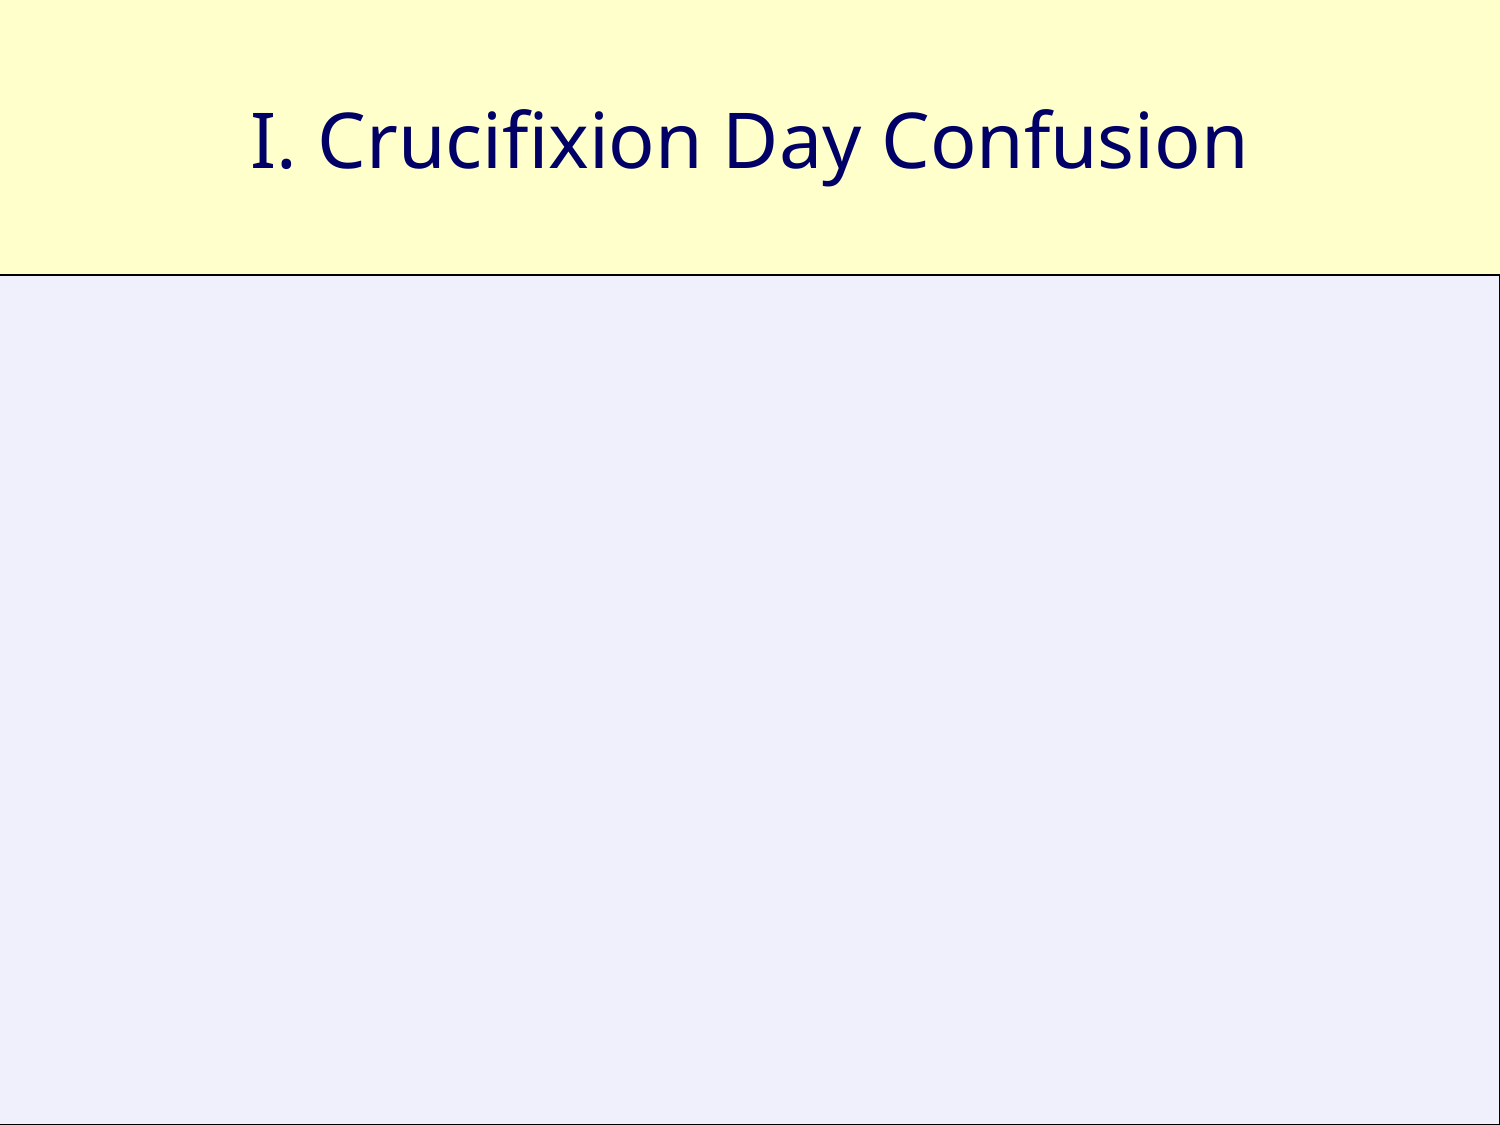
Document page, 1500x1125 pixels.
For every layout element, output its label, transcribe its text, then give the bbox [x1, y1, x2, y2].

text_box [0, 275, 1500, 1125]
title I. Crucifixion Day Confusion [0, 0, 1500, 275]
